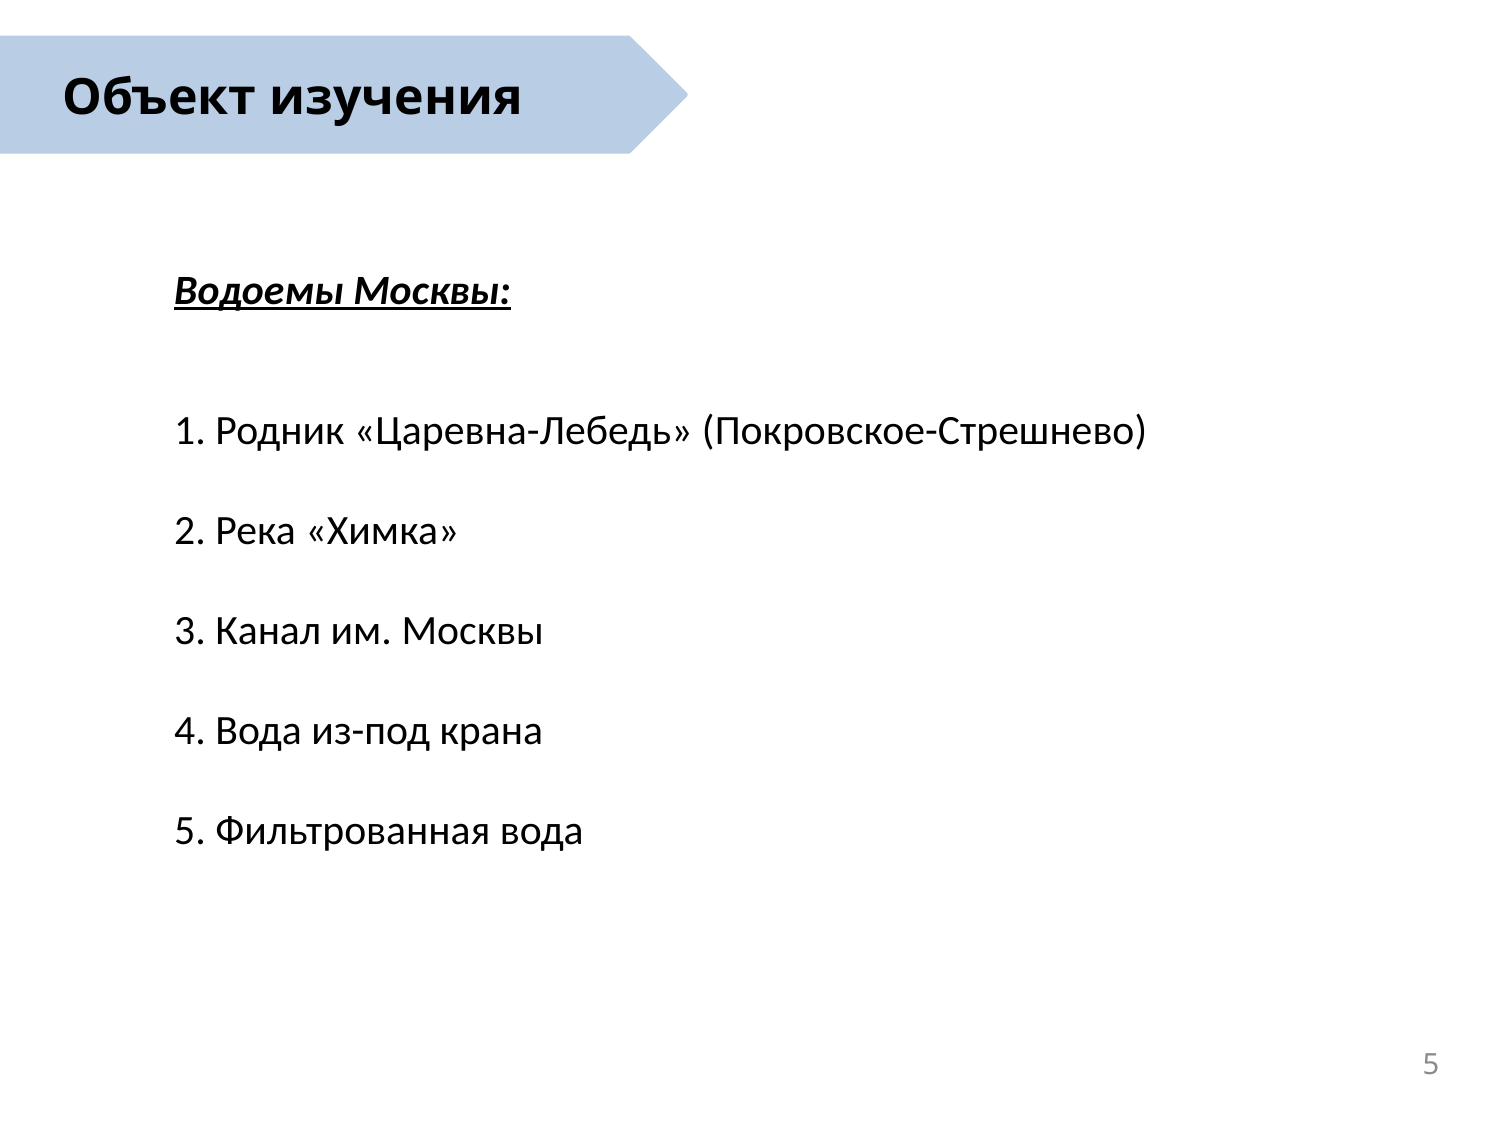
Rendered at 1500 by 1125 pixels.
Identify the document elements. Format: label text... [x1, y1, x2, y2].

text_box Объект изучения [47, 56, 639, 132]
text_box Водоемы Москвы: 1. Родник «Царевна-Лебедь» (Покровское-Стрешнево) 2. Река «Химка» 3. Канал им. Москвы 4. Вода из-под крана 5. Фильтрованная вода [159, 255, 1465, 906]
slide_number 5 [1104, 1035, 1455, 1095]
text_box [0, 35, 688, 154]
